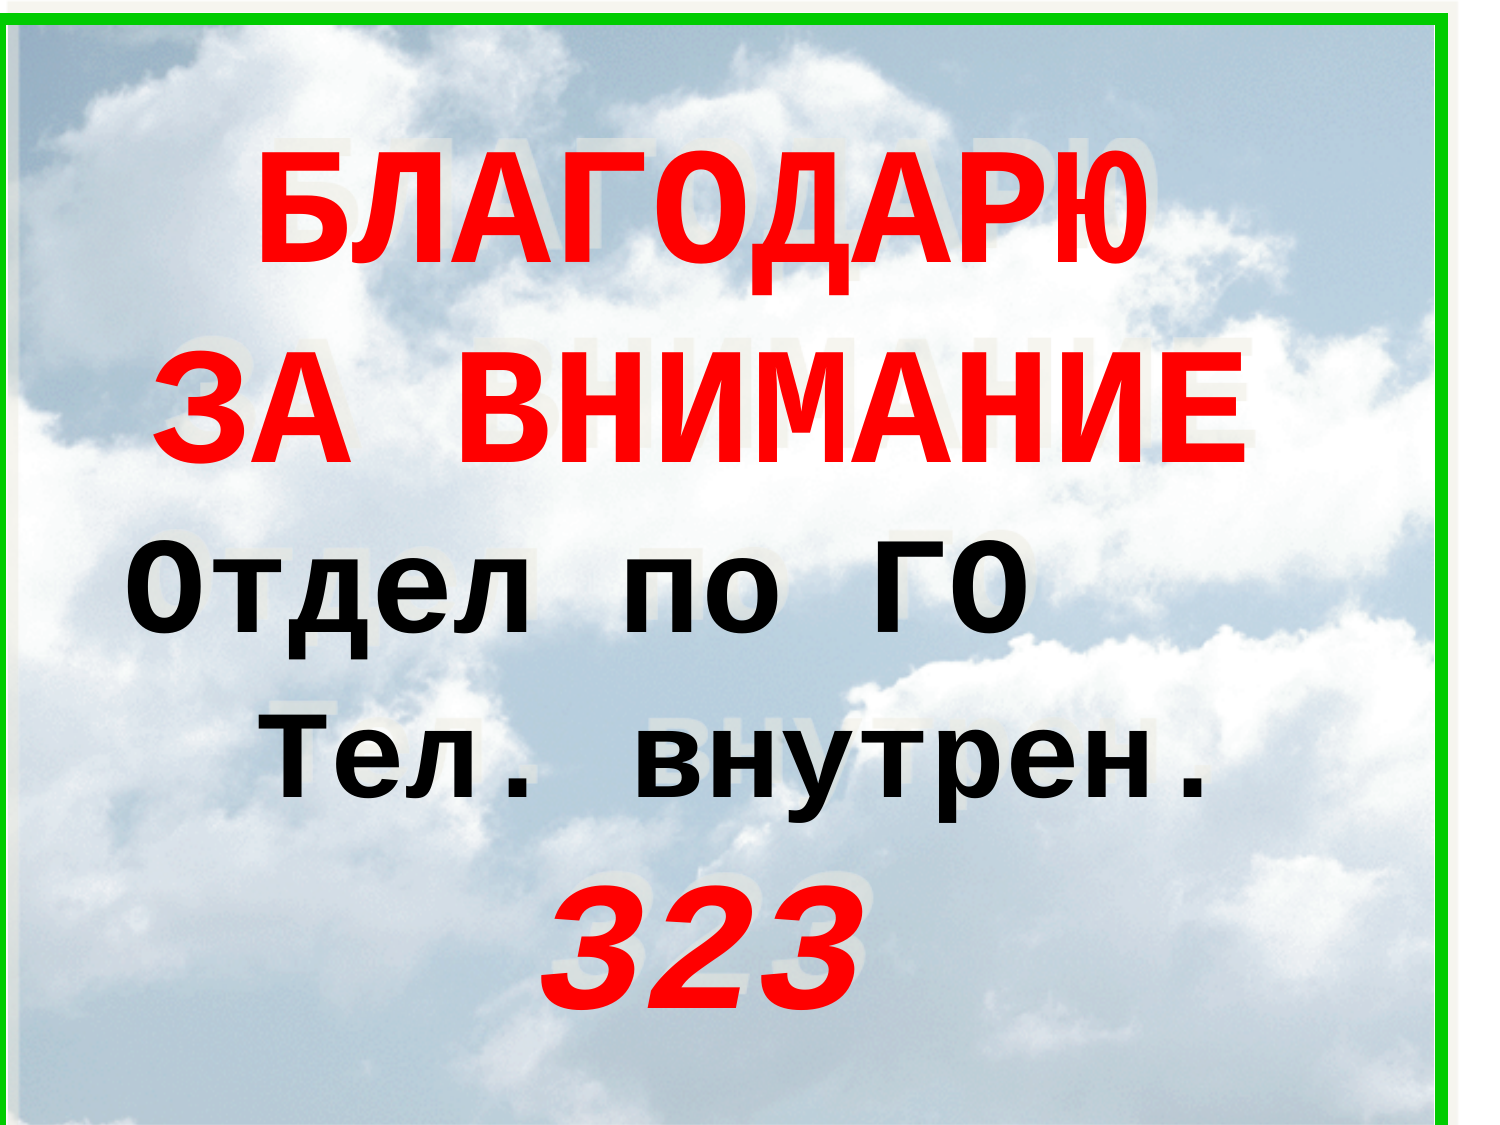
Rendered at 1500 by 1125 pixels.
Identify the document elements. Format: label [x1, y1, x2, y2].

text_box [0, 18, 1442, 1125]
